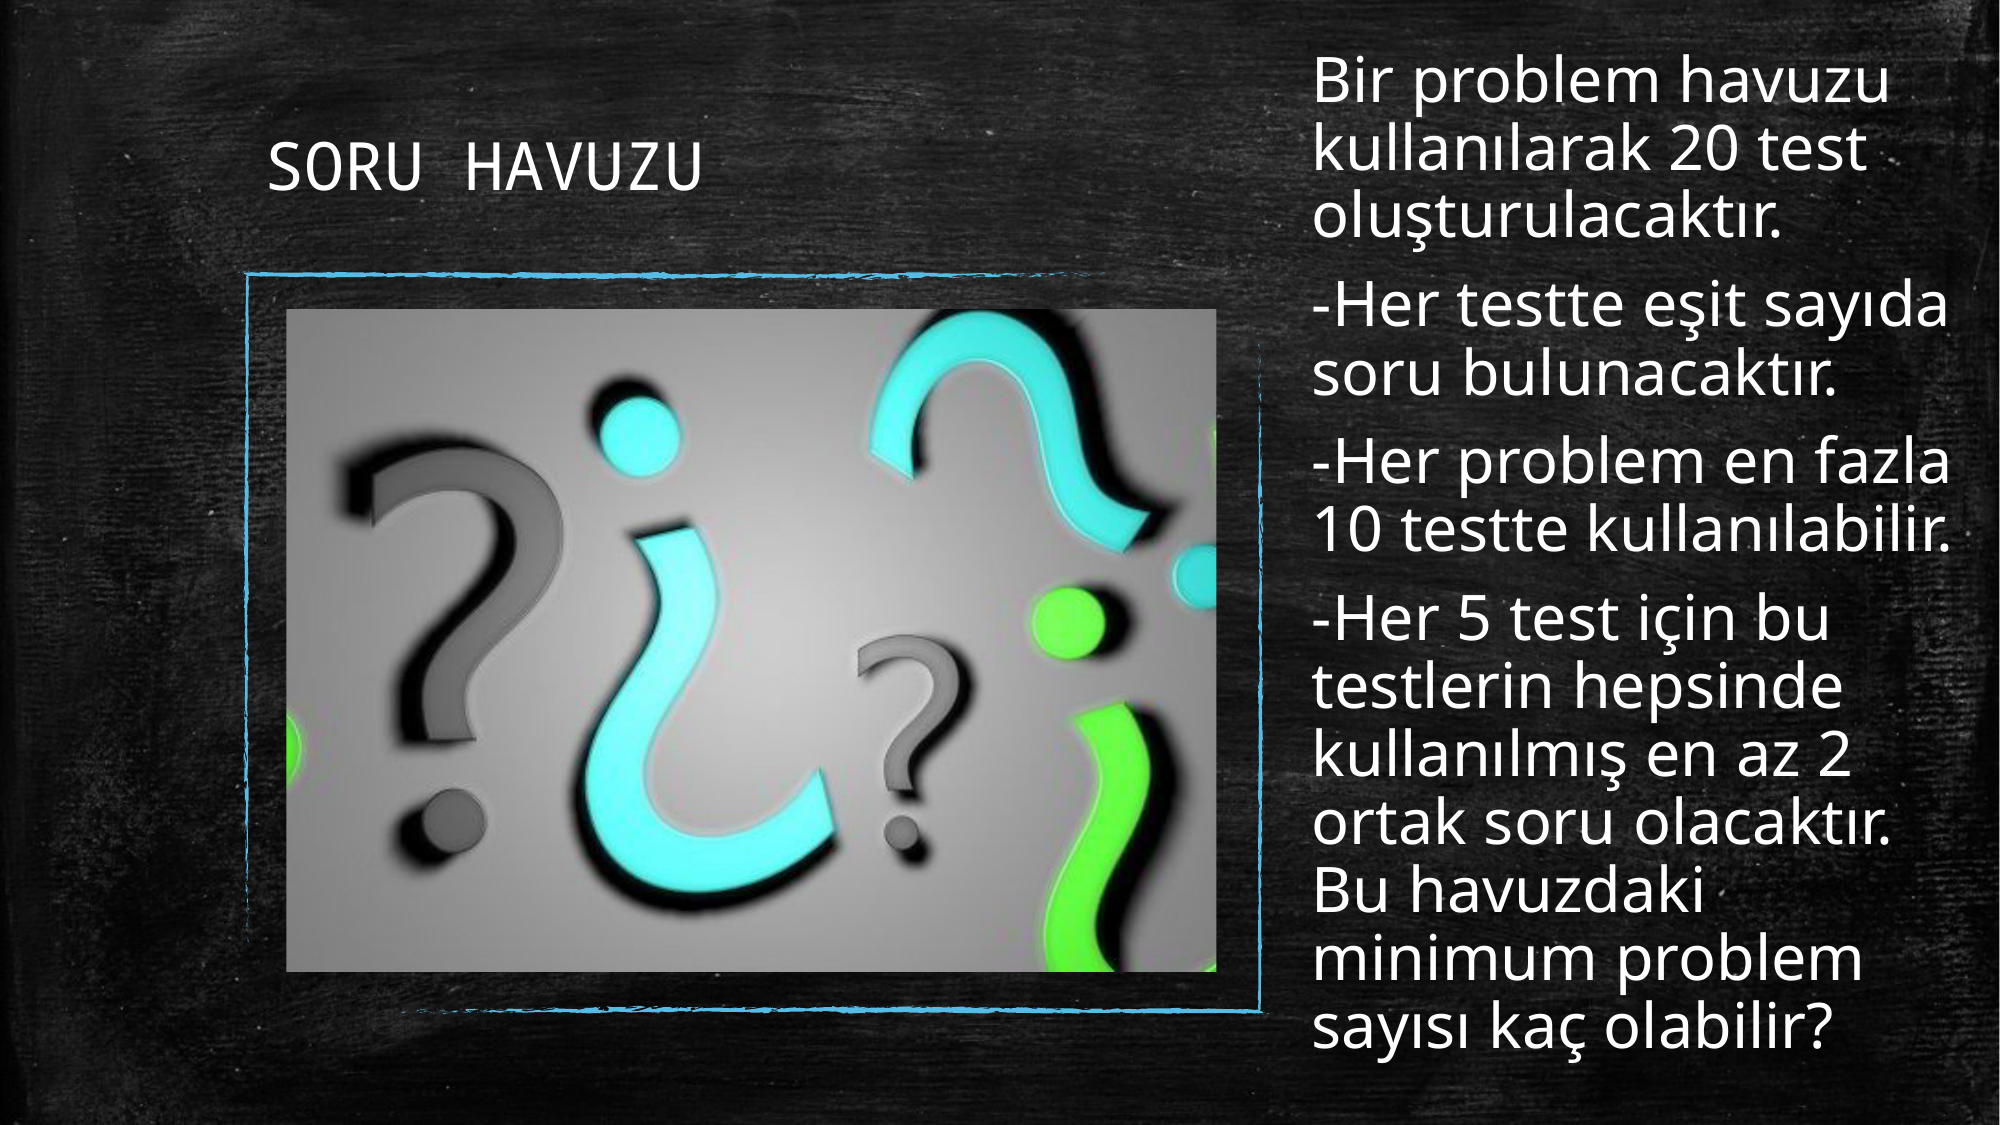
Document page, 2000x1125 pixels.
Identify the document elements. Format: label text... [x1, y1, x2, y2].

picture [286, 309, 1217, 973]
title SORU HAVUZU [249, 45, 1296, 213]
list Bir problem havuzu kullanılarak 20 test oluşturulacaktır. -Her testte eşit sayıda soru bulunacaktır. -Her problem en fazla 10 testte kullanılabilir. -Her 5 test için bu testlerin hepsinde kullanılmış en az 2 ortak soru olacaktır. Bu havuzdaki minimum problem sayısı kaç olabilir? [1296, 24, 1976, 1100]
